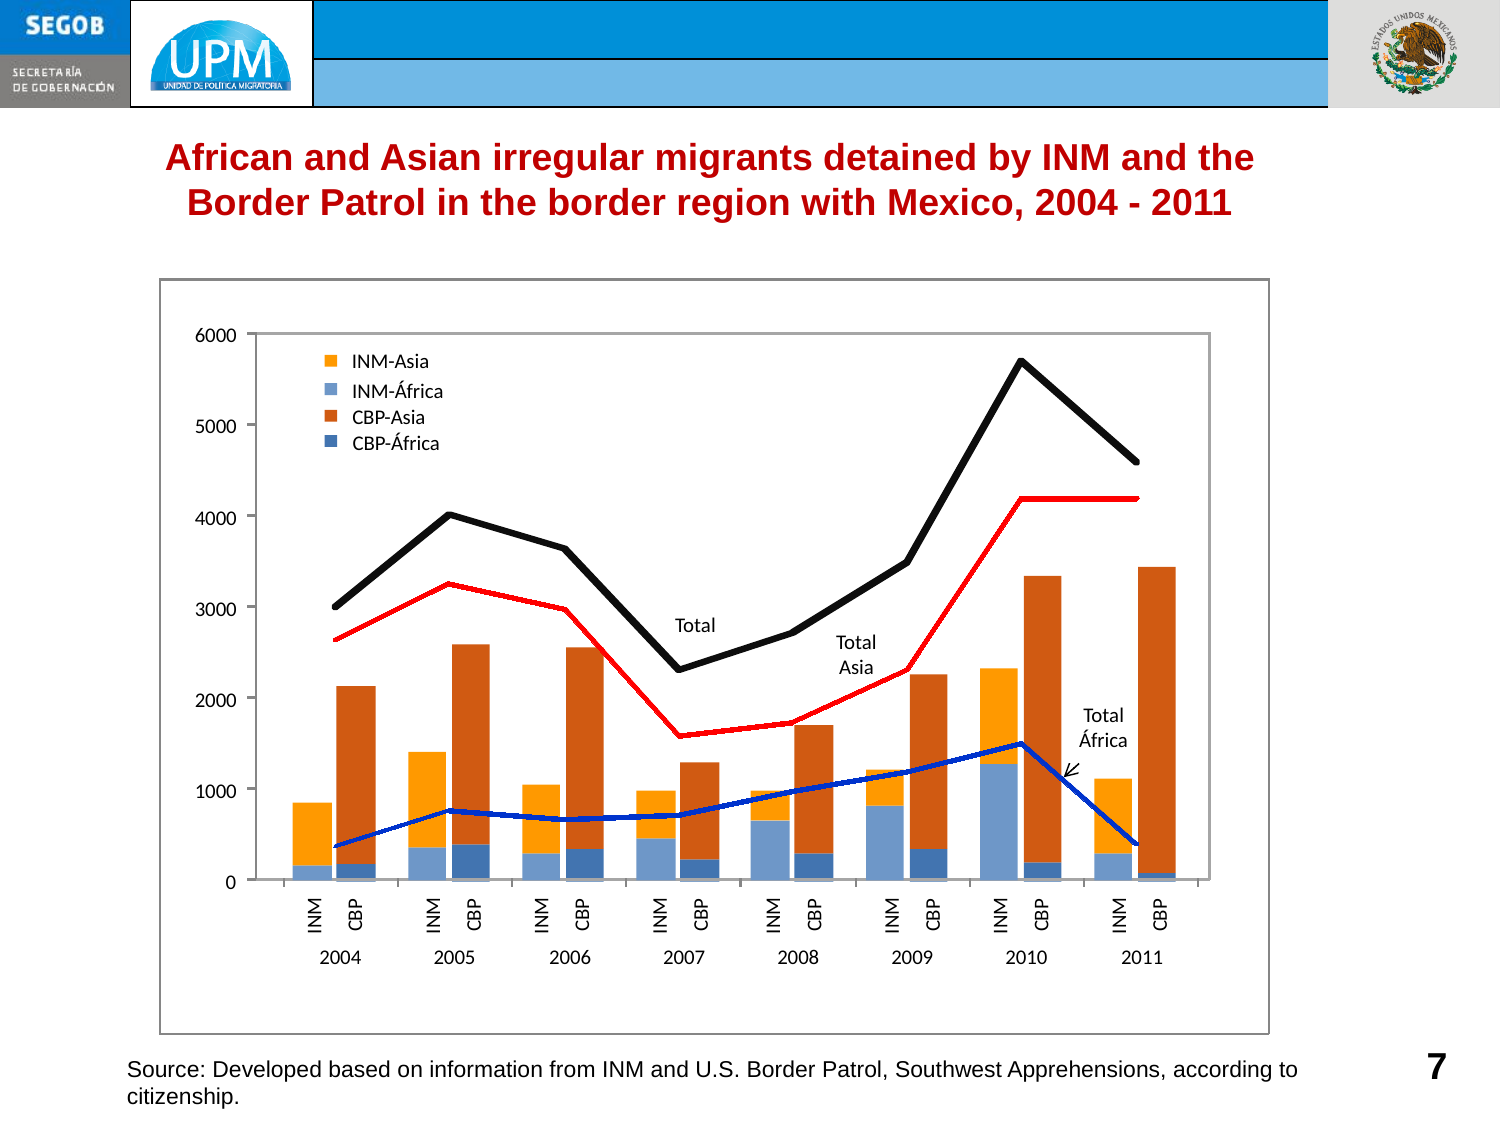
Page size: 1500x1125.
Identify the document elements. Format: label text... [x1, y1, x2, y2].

picture [147, 16, 292, 91]
text_box 7 [1411, 1034, 1463, 1095]
text_box African and Asian irregular migrants detained by INM and the Border Patrol in the border region with Mexico, 2004 - 2011 [88, 125, 1332, 231]
picture [0, 0, 130, 108]
text_box Source: Developed based on information from INM and U.S. Border Patrol, Southwest Apprehensions, according to citizenship. [112, 1046, 1388, 1117]
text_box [159, 278, 1270, 1036]
